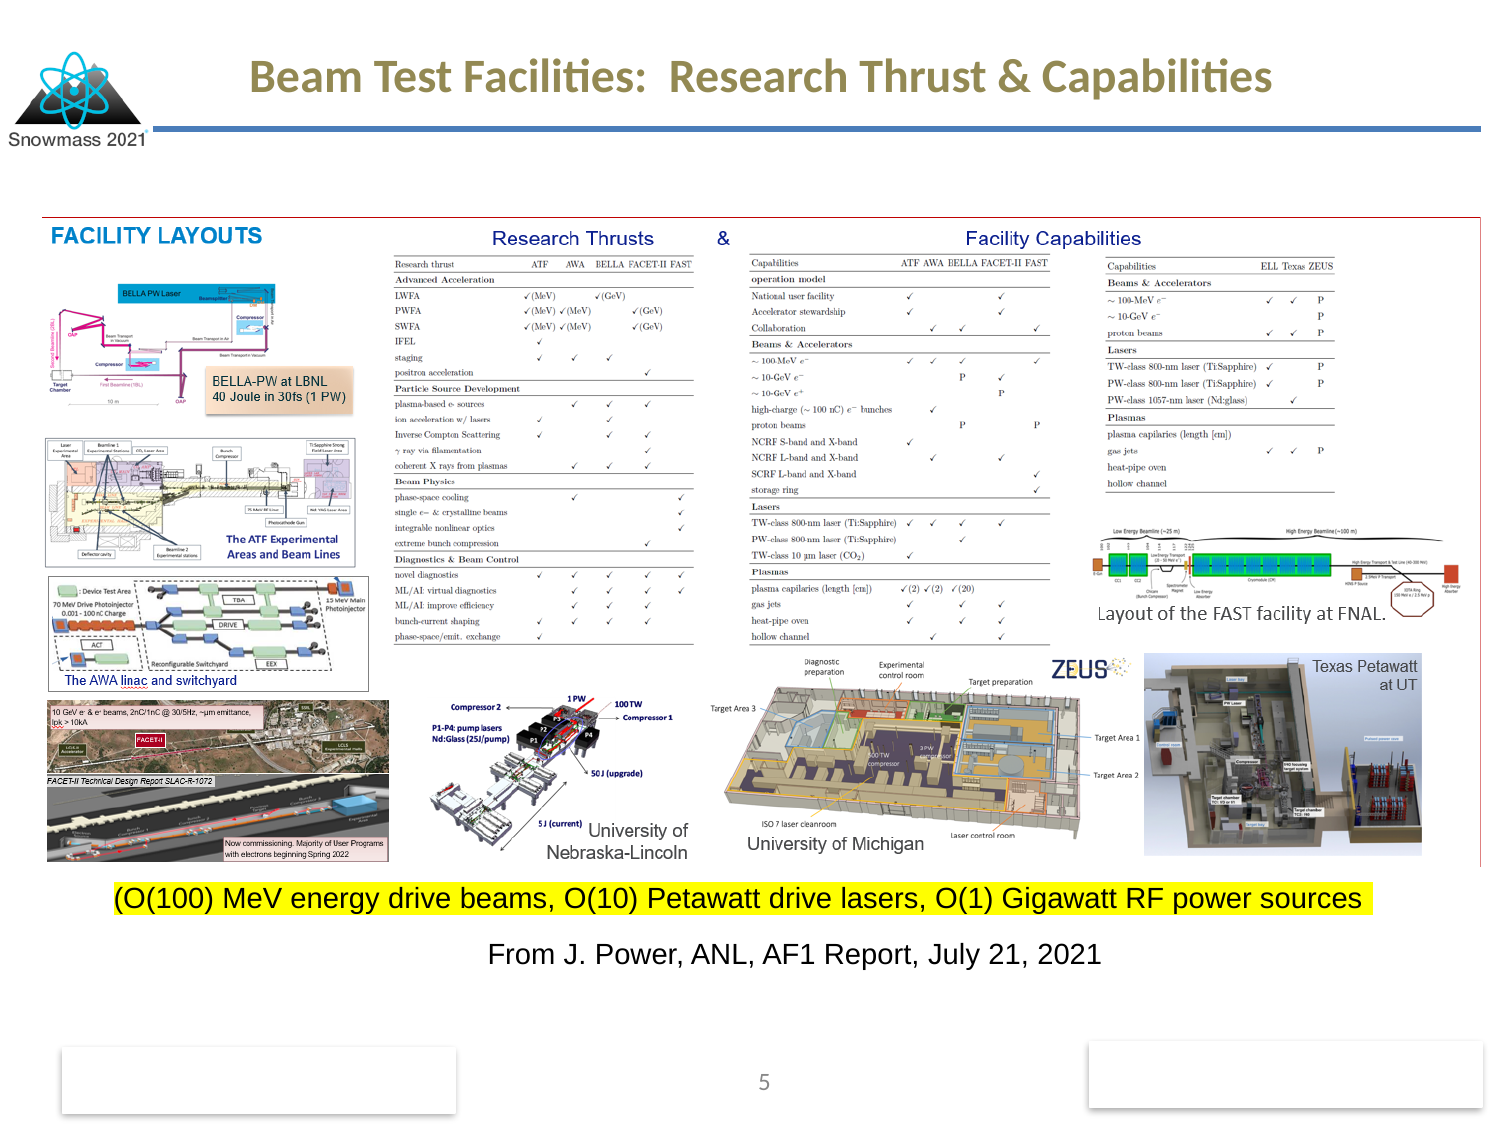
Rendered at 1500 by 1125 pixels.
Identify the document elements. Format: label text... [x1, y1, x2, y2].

title Beam Test Facilities: Research Thrust & Capabilities [75, 36, 1449, 110]
picture [42, 214, 1481, 867]
text_box (O(100) MeV energy drive beams, O(10) Petawatt drive lasers, O(1) Gigawatt RF power sources [74, 875, 1412, 922]
picture [0, 50, 153, 148]
slide_number 5 [743, 1066, 781, 1095]
text_box From J. Power, ANL, AF1 Report, July 21, 2021 [472, 927, 1127, 978]
